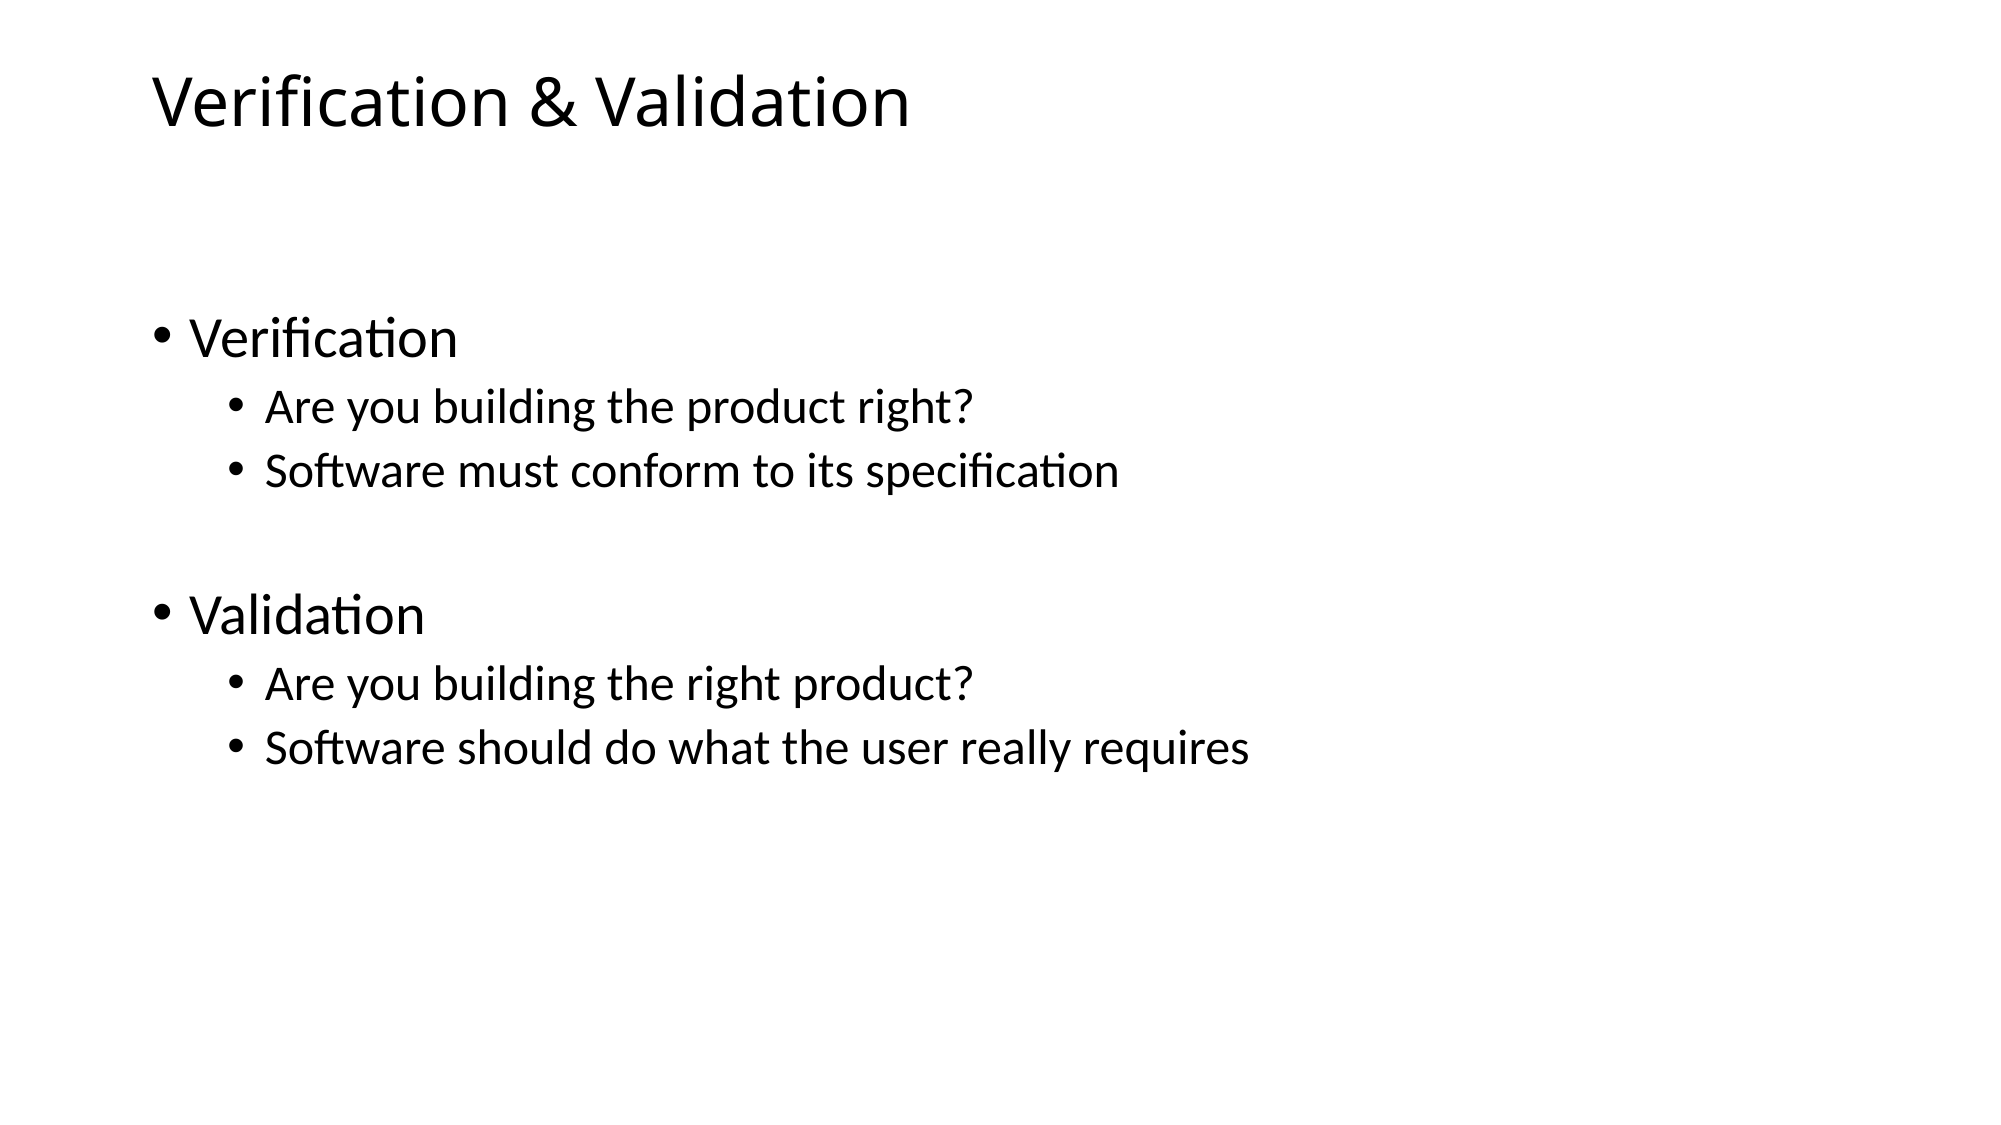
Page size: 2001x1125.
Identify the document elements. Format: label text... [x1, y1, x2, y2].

title Verification & Validation [137, 59, 1863, 231]
list Verification Are you building the product right? Software must conform to its specification Validation Are you building the right product? Software should do what the user really requires [137, 299, 1863, 1014]
